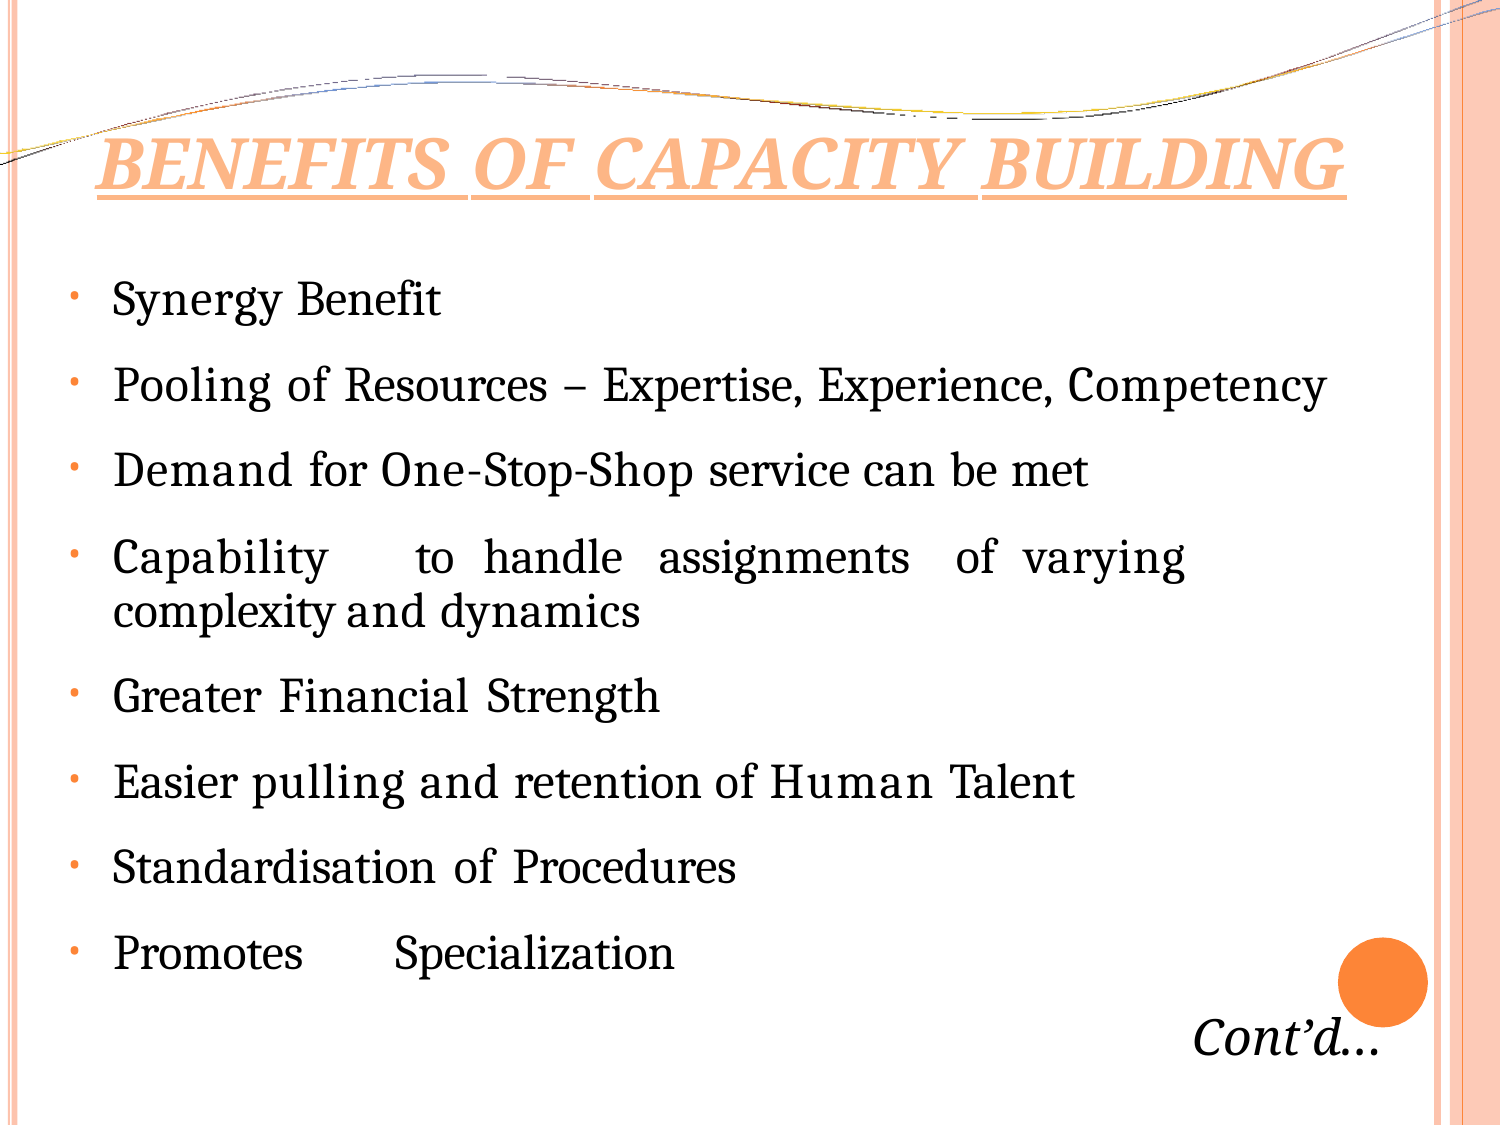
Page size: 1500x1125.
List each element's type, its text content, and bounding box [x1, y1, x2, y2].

picture [0, 0, 1500, 165]
text_box Synergy Benefit Pooling of Resources – Expertise, Experience, Competency Demand for One-Stop-Shop service can be met Capability to handle assignments of varying complexity and dynamics Greater Financial Strength Easier pulling and retention of Human Talent Standardisation of Procedures Promotes Specialization Cont’d… [66, 237, 1423, 1066]
title Benefits of Capacity Building [71, 116, 1429, 307]
